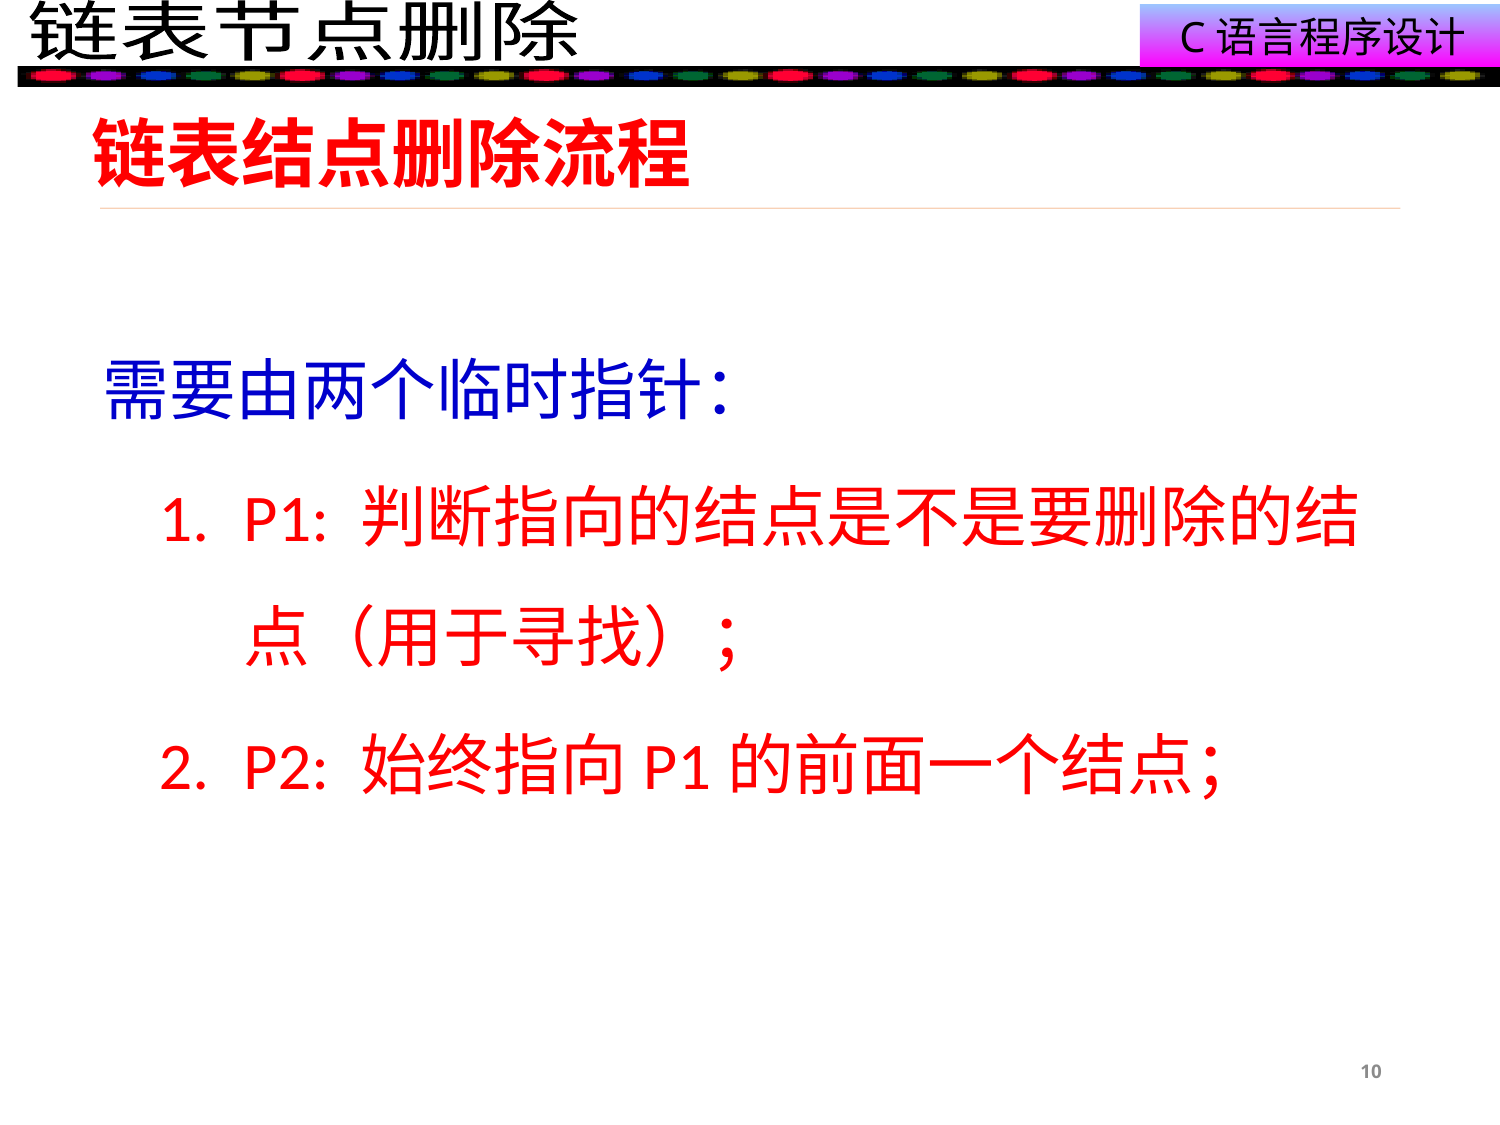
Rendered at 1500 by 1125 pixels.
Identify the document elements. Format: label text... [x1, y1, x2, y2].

picture [17, 66, 1500, 87]
list 需要由两个临时指针： P1: 判断指向的结点是不是要删除的结点（用于寻找）； P2: 始终指向P1的前面一个结点； [87, 299, 1400, 1063]
title 链表结点删除流程 [76, 113, 744, 202]
slide_number 10 [1059, 1063, 1397, 1103]
